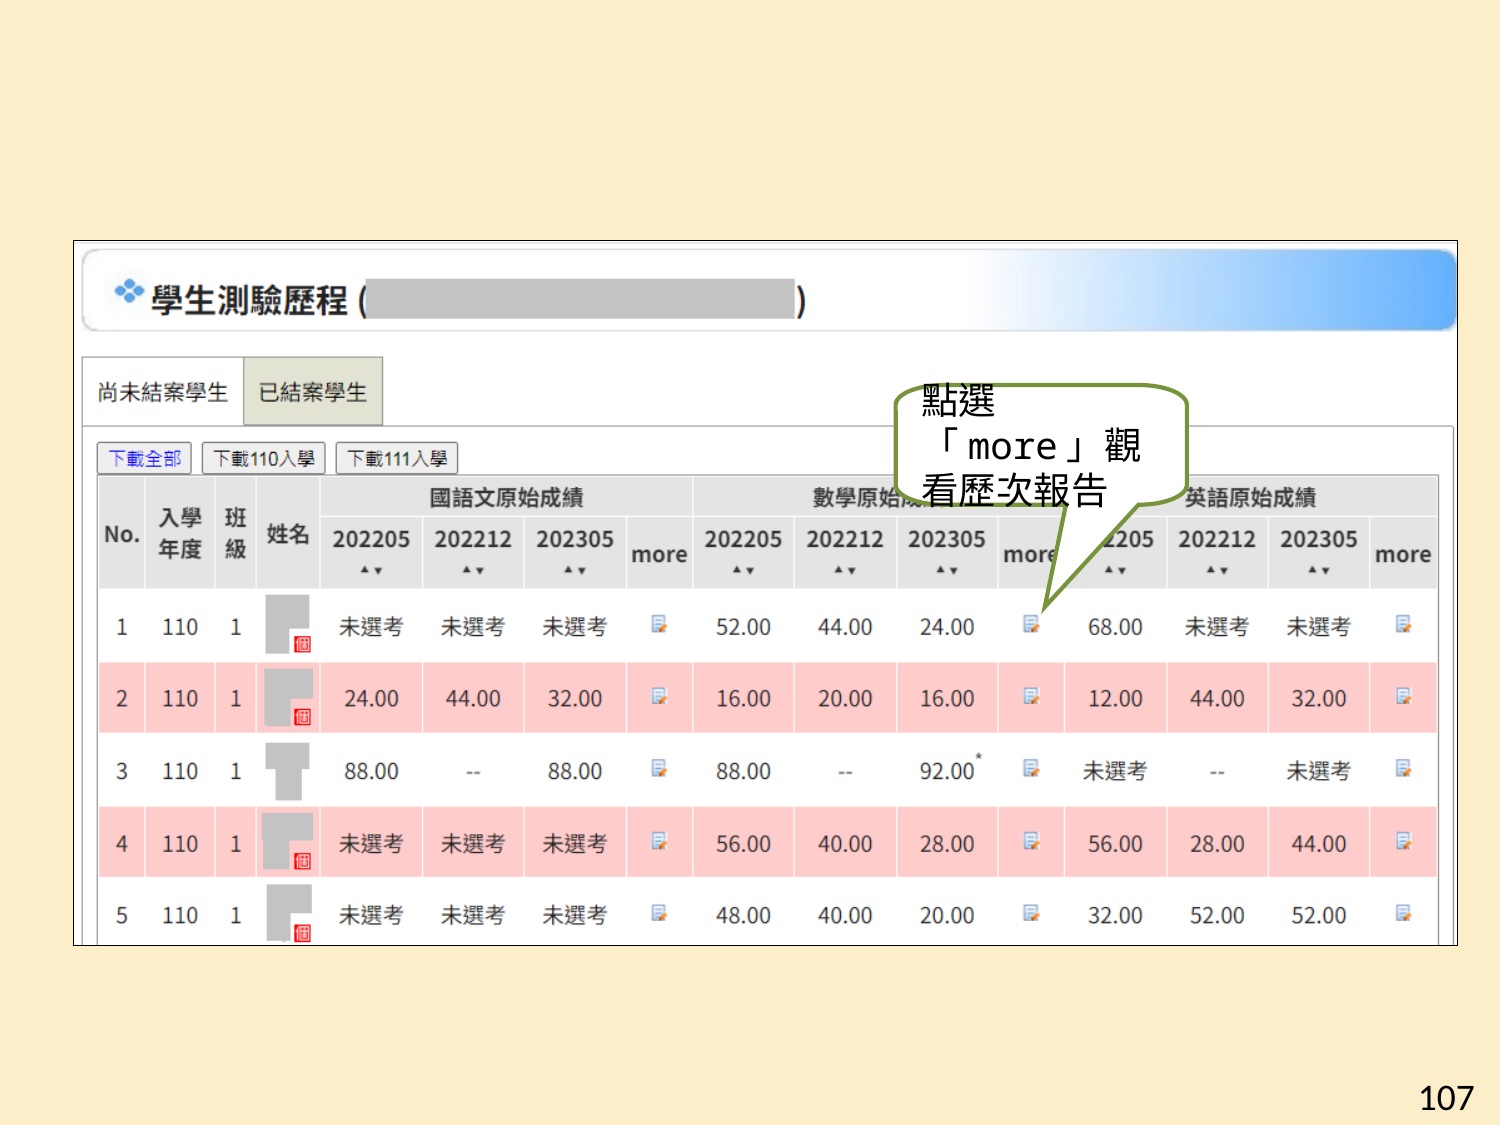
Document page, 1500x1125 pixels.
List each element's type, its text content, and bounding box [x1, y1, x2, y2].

text_box 107 [1139, 1065, 1490, 1125]
picture [73, 240, 1458, 946]
